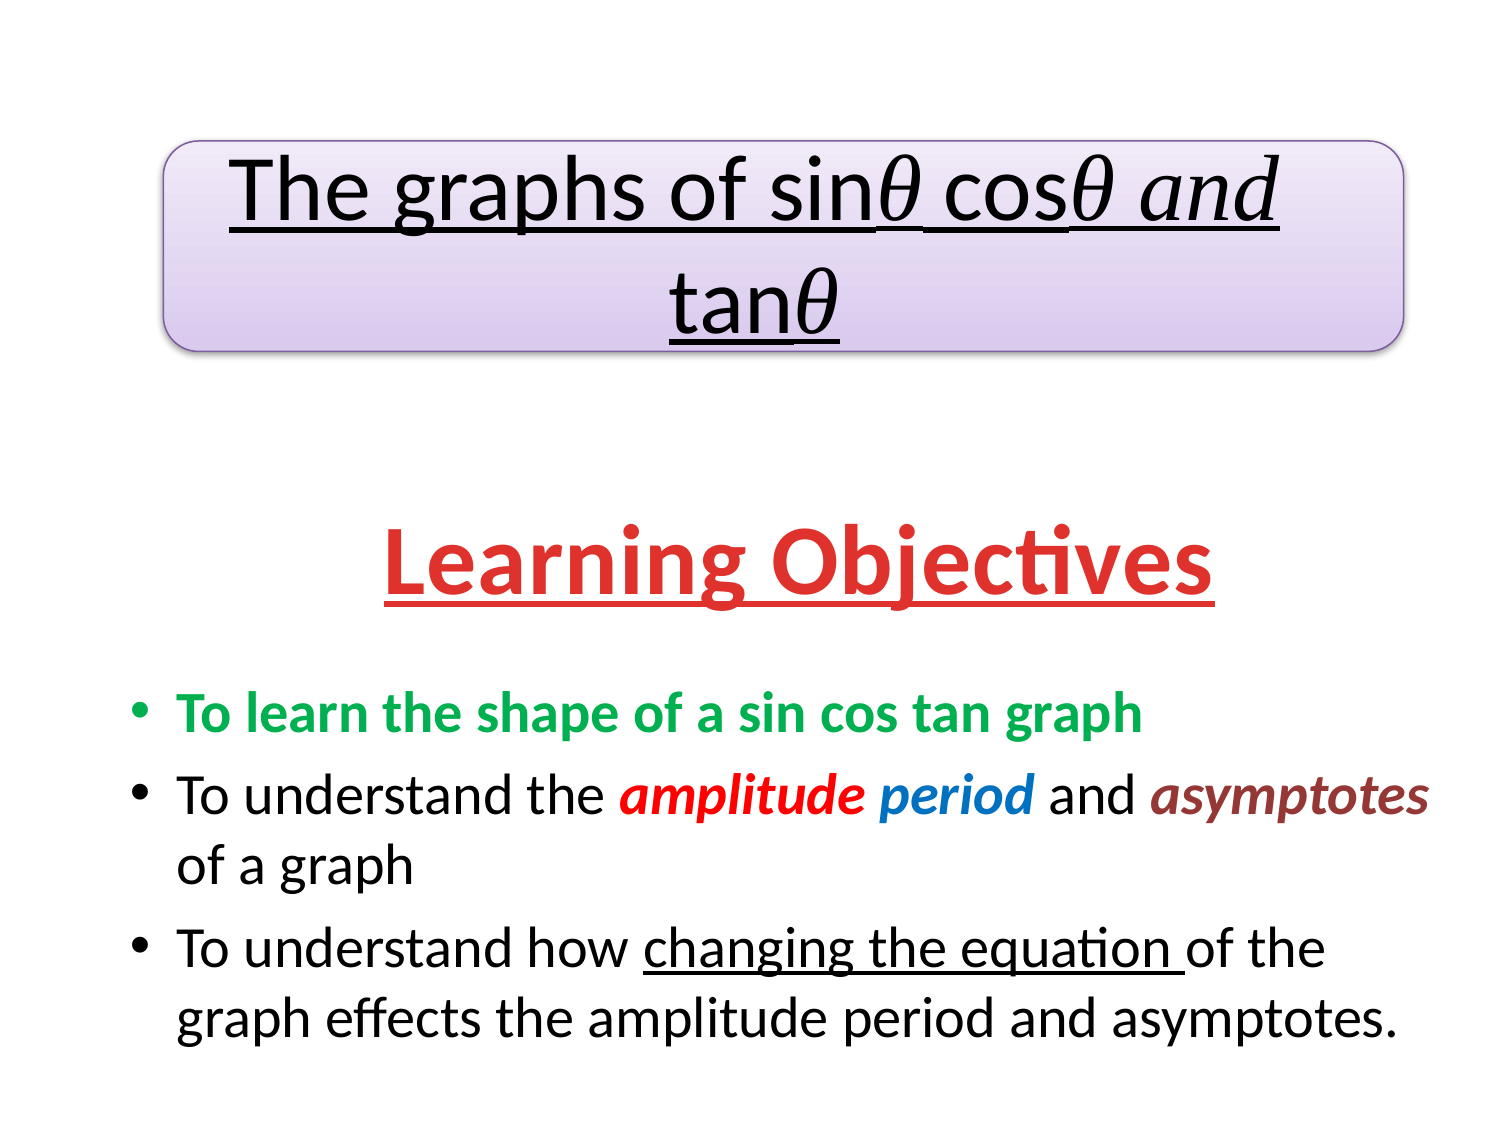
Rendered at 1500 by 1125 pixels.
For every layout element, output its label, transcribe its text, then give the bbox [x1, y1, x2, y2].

text_box To learn the shape of a sin cos tan graph To understand the amplitude period and asymptotes of a graph To understand how changing the equation of the graph effects the amplitude period and asymptotes. [115, 666, 1452, 1057]
text_box Learning Objectives [368, 486, 1231, 622]
text_box [1392, 149, 1405, 344]
title The graphs of sinθ cosθ and tanθ [116, 118, 1392, 360]
